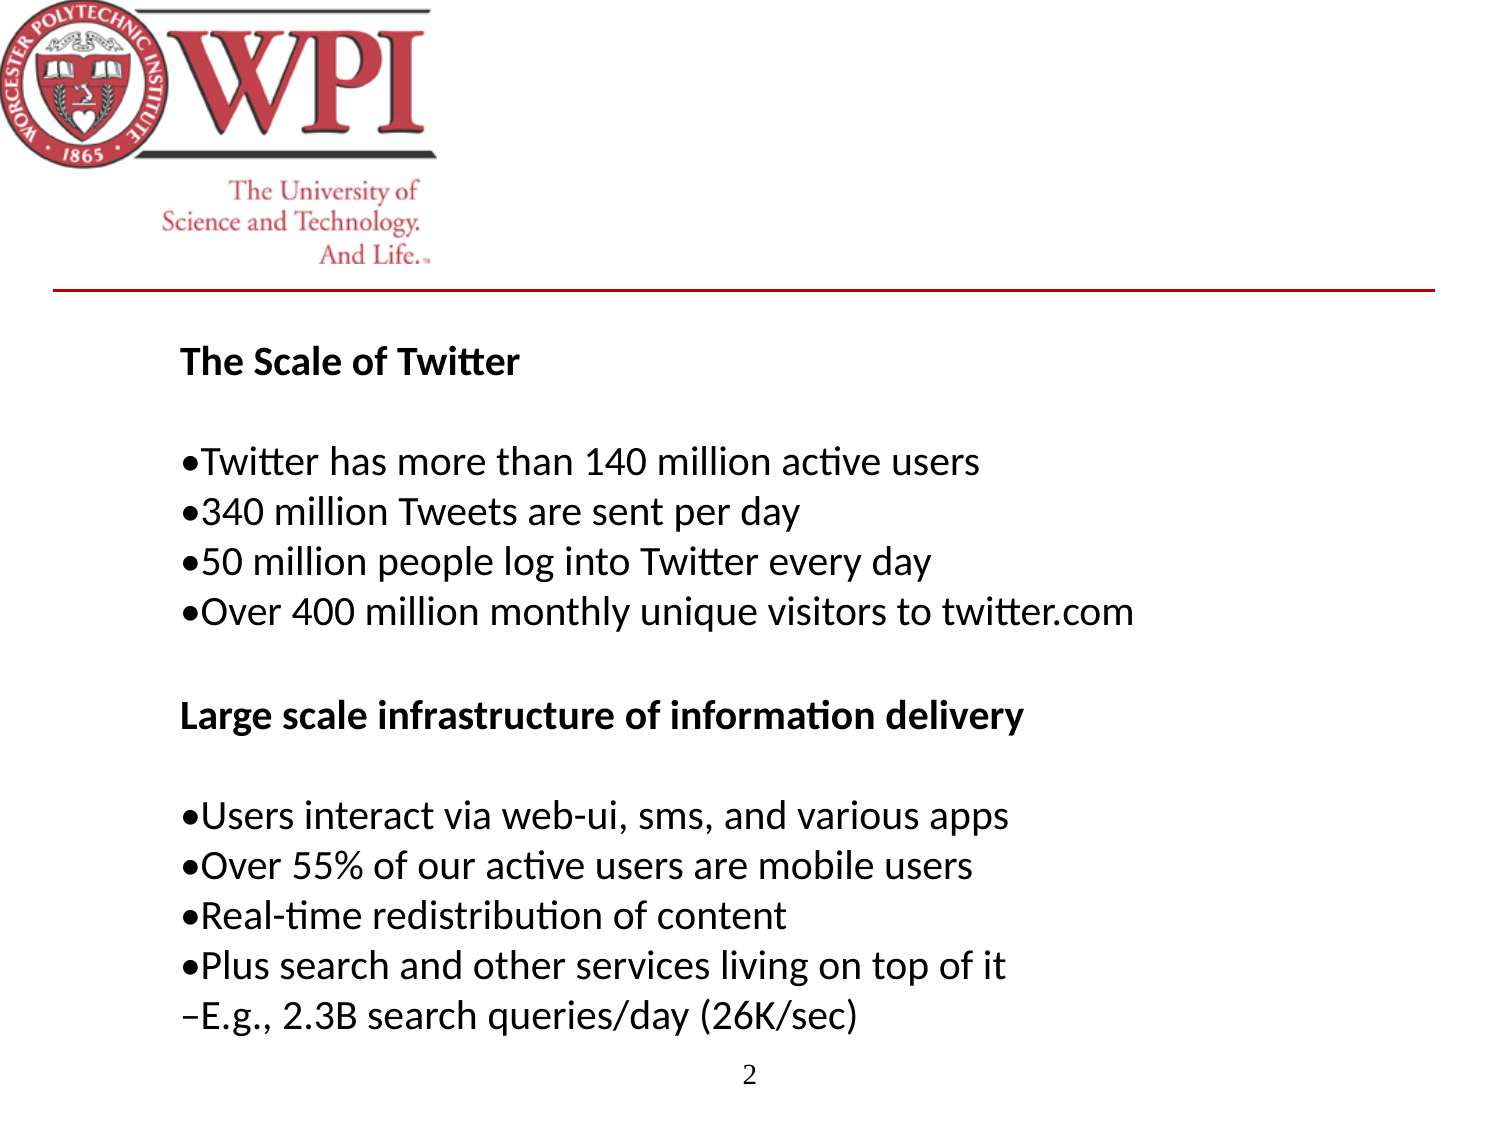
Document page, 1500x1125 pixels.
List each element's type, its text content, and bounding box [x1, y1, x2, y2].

picture [0, 0, 438, 265]
text_box The Scale of Twitter •Twitter has more than 140 million active users •340 million Tweets are sent per day •50 million people log into Twitter every day •Over 400 million monthly unique visitors to twitter.com [165, 326, 1323, 642]
footer 2 [512, 1046, 988, 1103]
text_box Large scale infrastructure of information delivery •Users interact via web-ui, sms, and various apps •Over 55% of our active users are mobile users •Real-time redistribution of content •Plus search and other services living on top of it –E.g., 2.3B search queries/day (26K/sec) [165, 680, 1359, 1046]
